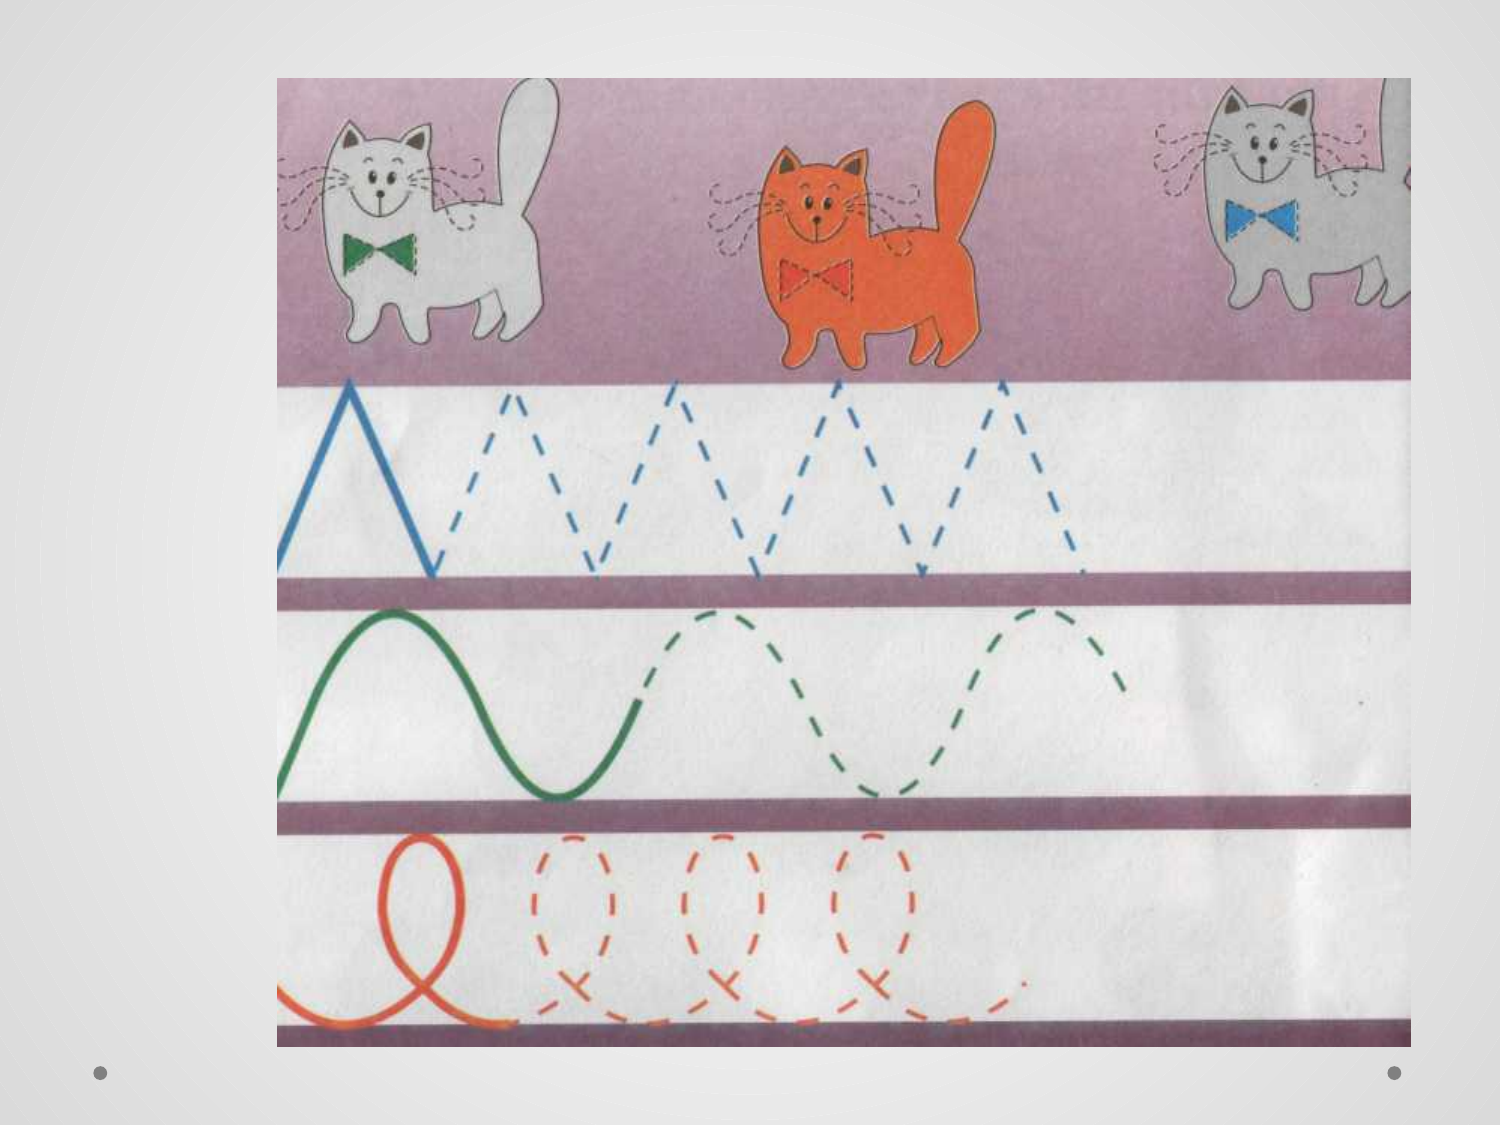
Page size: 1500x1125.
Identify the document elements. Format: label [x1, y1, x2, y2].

picture [277, 77, 1411, 1047]
